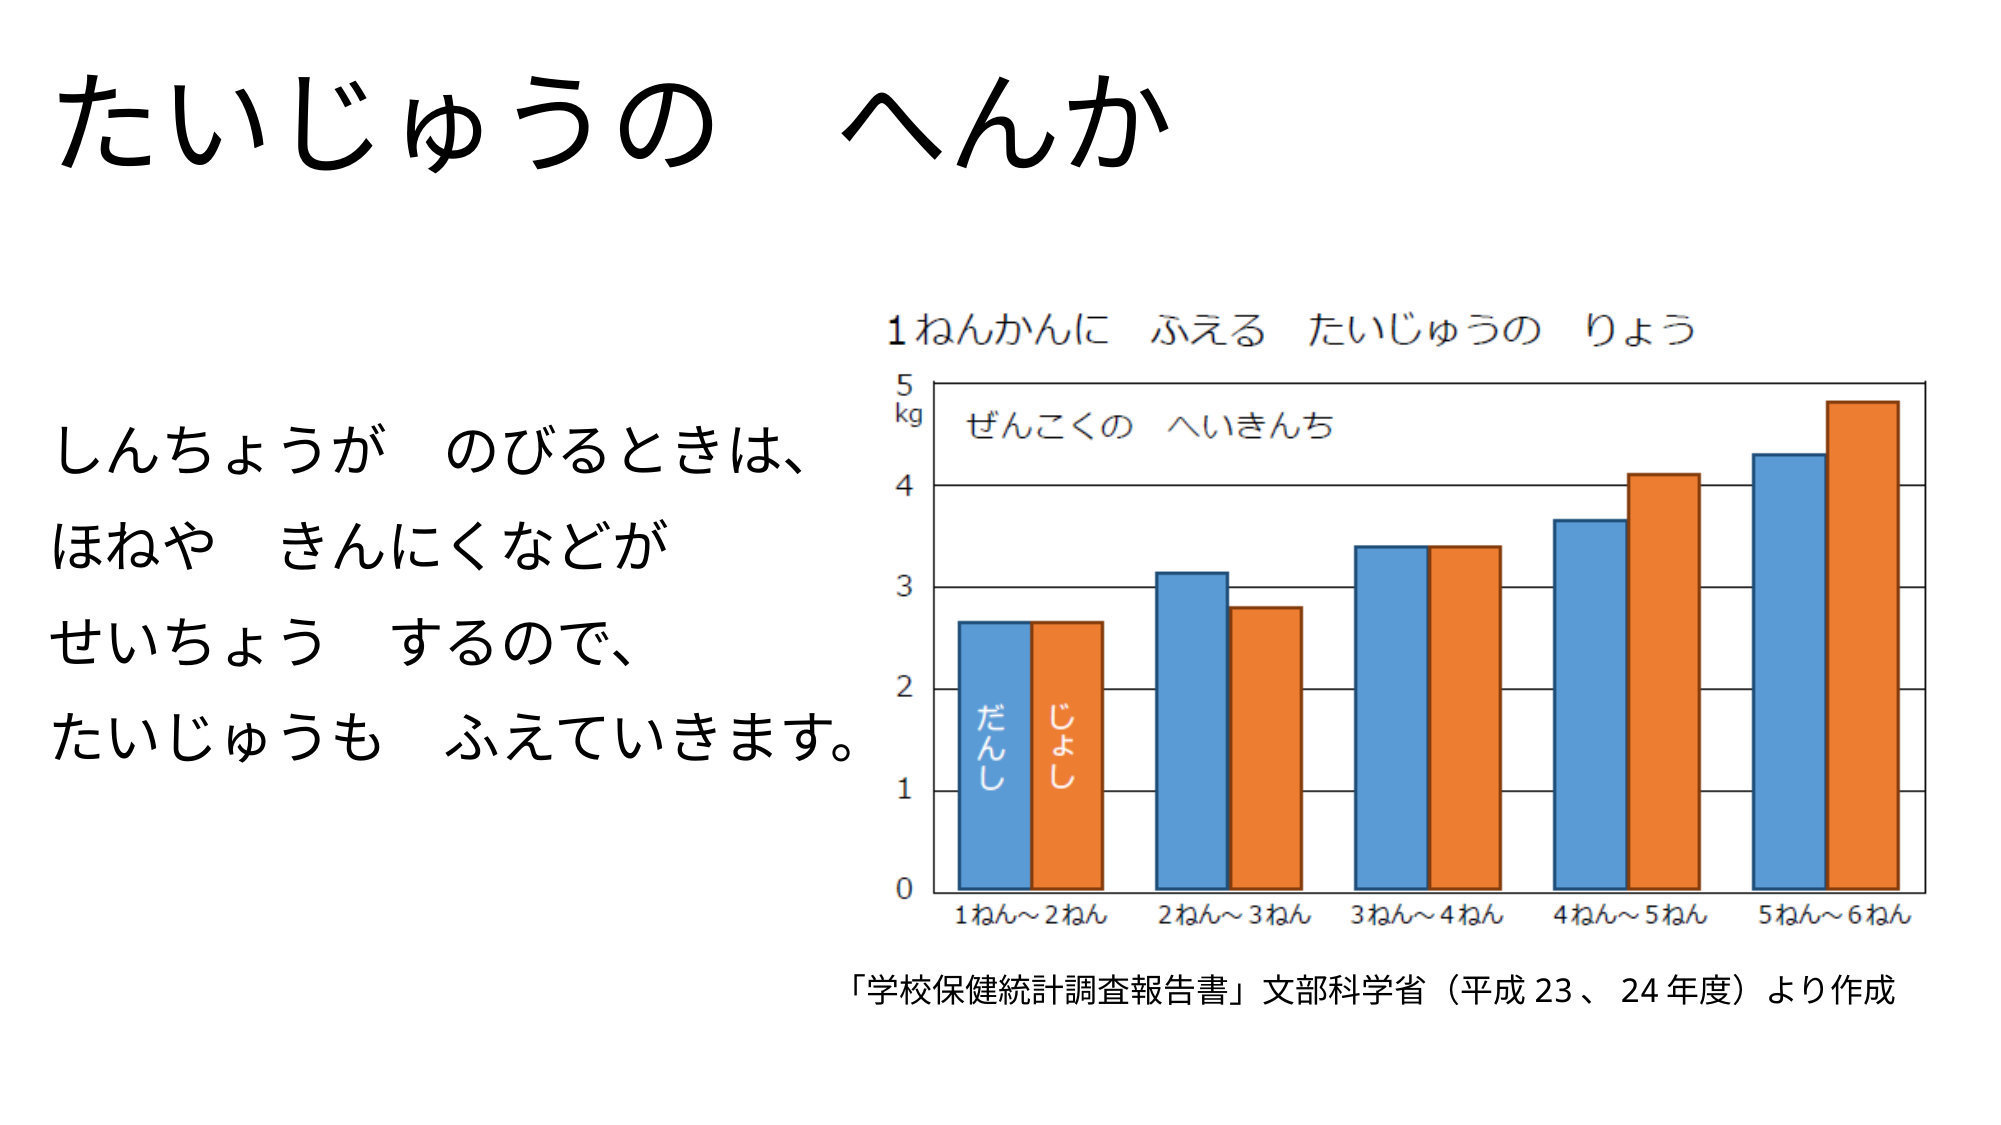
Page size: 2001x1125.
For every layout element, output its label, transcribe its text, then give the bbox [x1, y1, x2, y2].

picture [862, 282, 1956, 945]
text_box 「学校保健統計調査報告書」文部科学省（平成23、24年度）より作成 [819, 952, 1966, 1031]
text_box たいじゅうの へんか [33, 35, 1638, 221]
text_box しんちょうが のびるときは、 ほねや きんにくなどが せいちょう するので、 たいじゅうも ふえていきます。 [33, 415, 862, 829]
